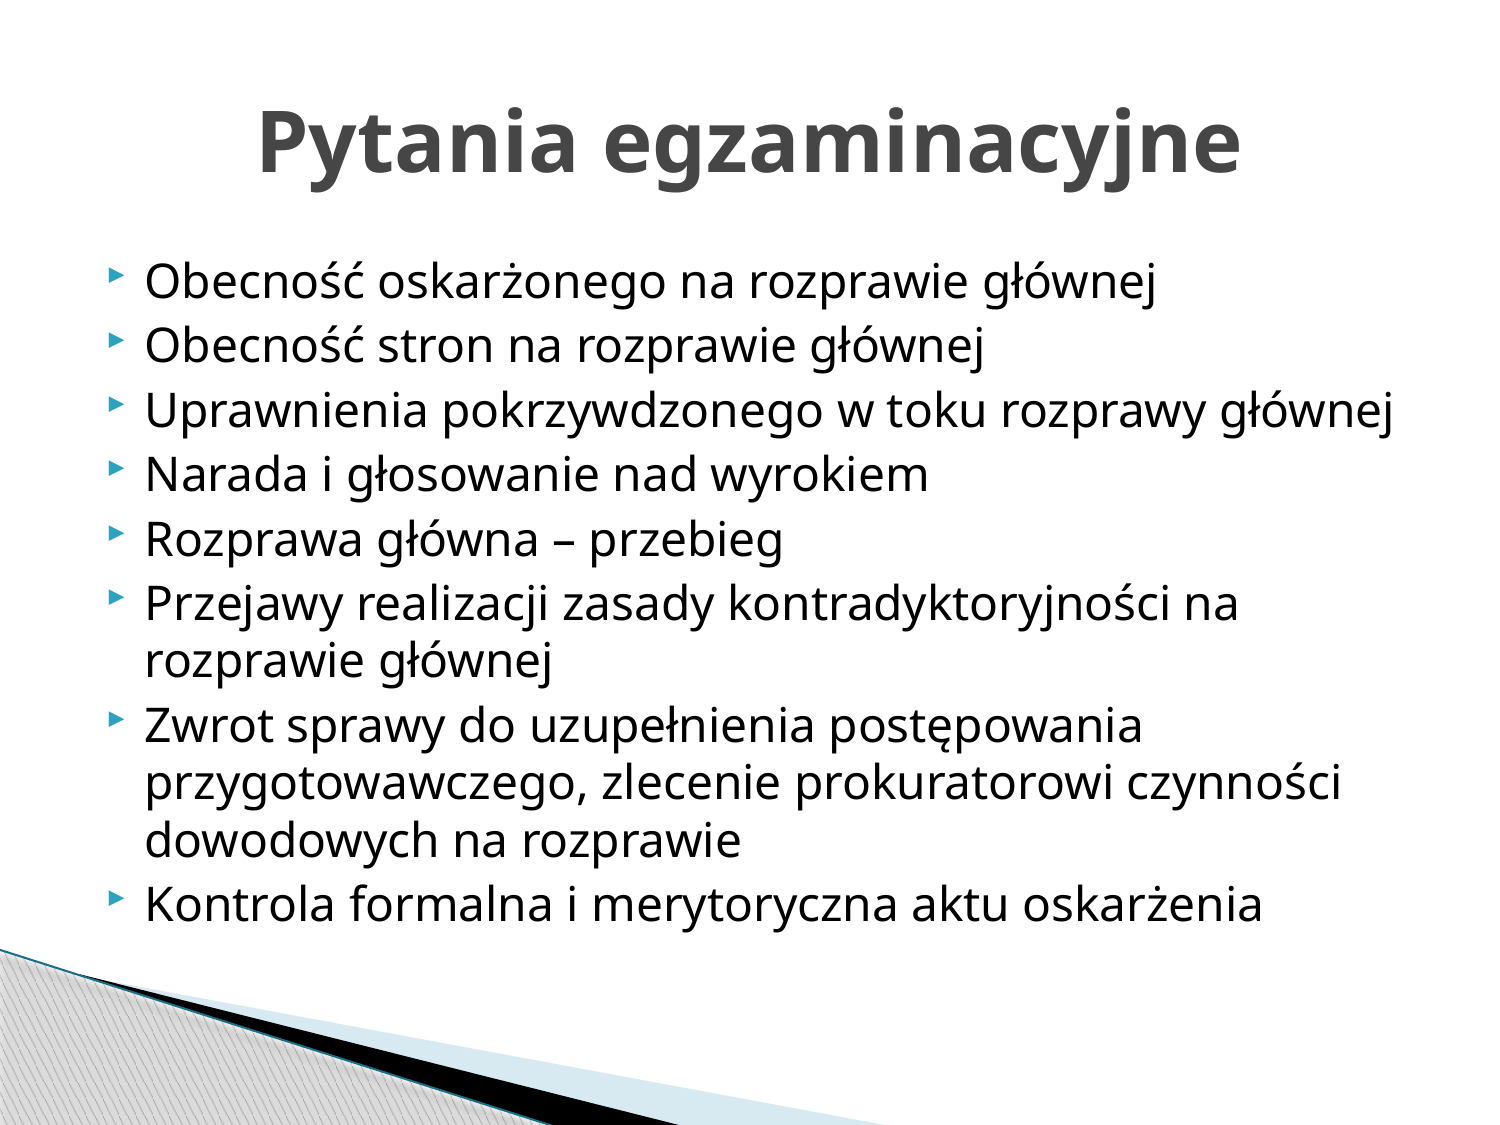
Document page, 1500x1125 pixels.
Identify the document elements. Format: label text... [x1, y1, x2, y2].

title Pytania egzaminacyjne [75, 45, 1425, 233]
list Obecność oskarżonego na rozprawie głównej Obecność stron na rozprawie głównej Uprawnienia pokrzywdzonego w toku rozprawy głównej Narada i głosowanie nad wyrokiem Rozprawa główna – przebieg Przejawy realizacji zasady kontradyktoryjności na rozprawie głównej Zwrot sprawy do uzupełnienia postępowania przygotowawczego, zlecenie prokuratorowi czynności dowodowych na rozprawie Kontrola formalna i merytoryczna aktu oskarżenia [75, 243, 1425, 986]
